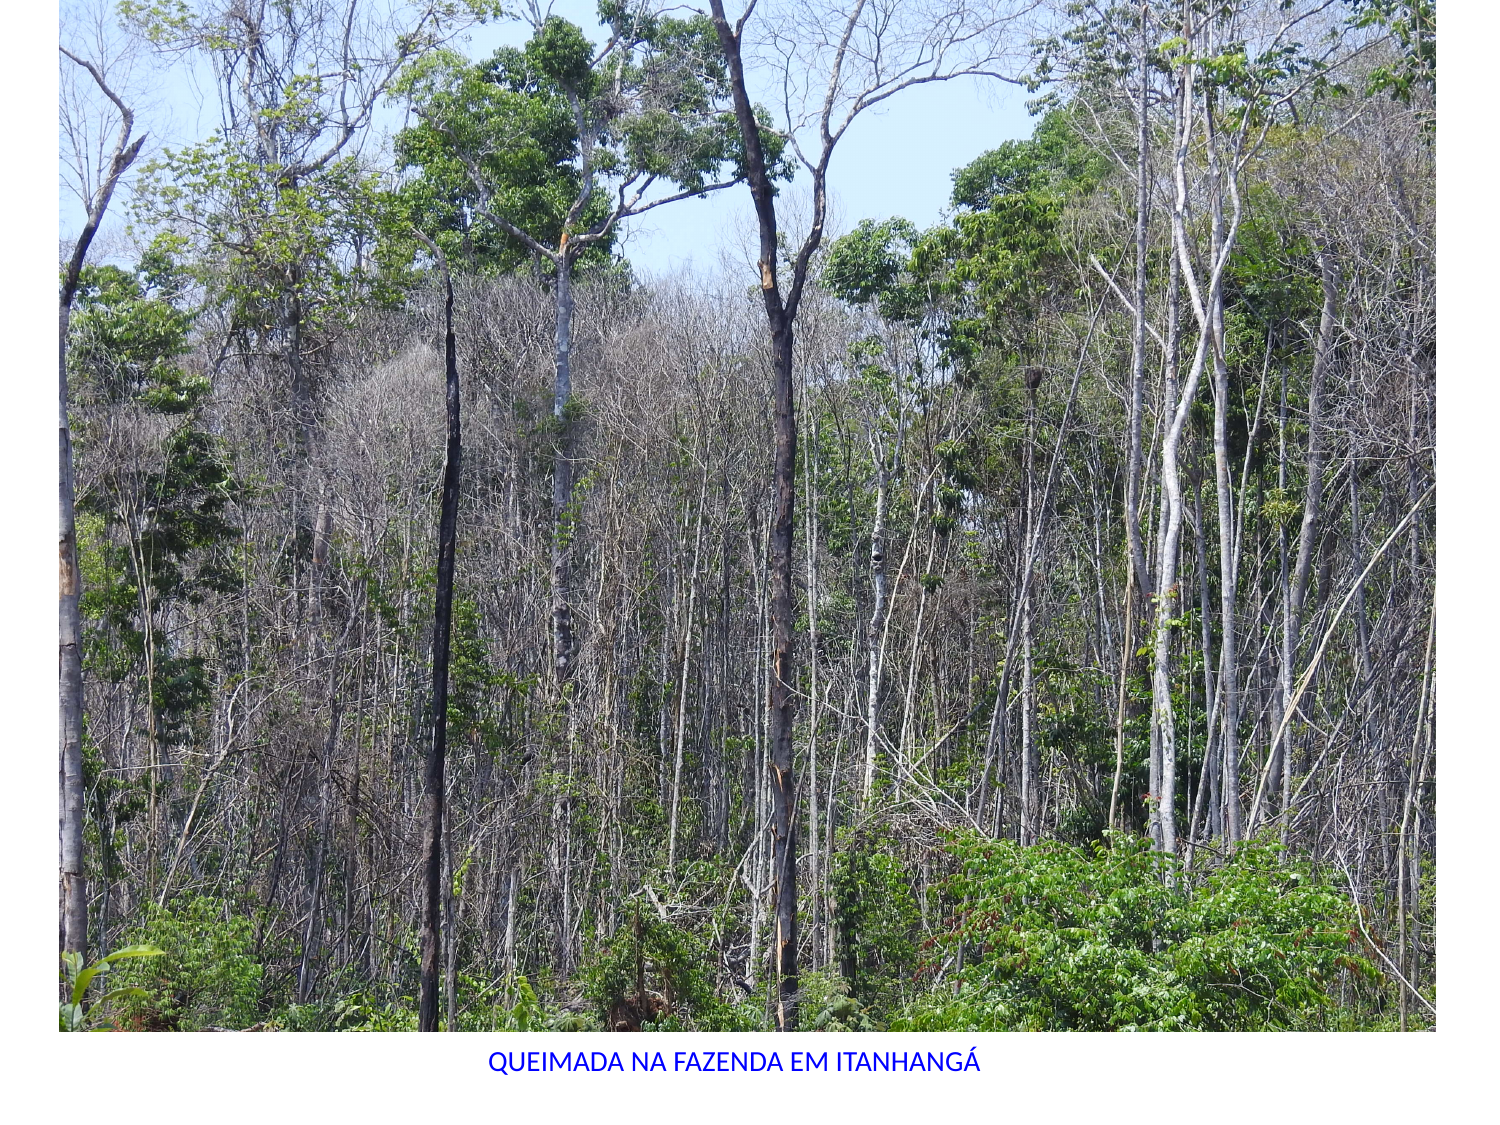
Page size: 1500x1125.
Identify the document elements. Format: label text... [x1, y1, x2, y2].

picture [58, 0, 1436, 1033]
text_box QUEIMADA NA FAZENDA EM ITANHANGÁ [473, 1040, 997, 1125]
